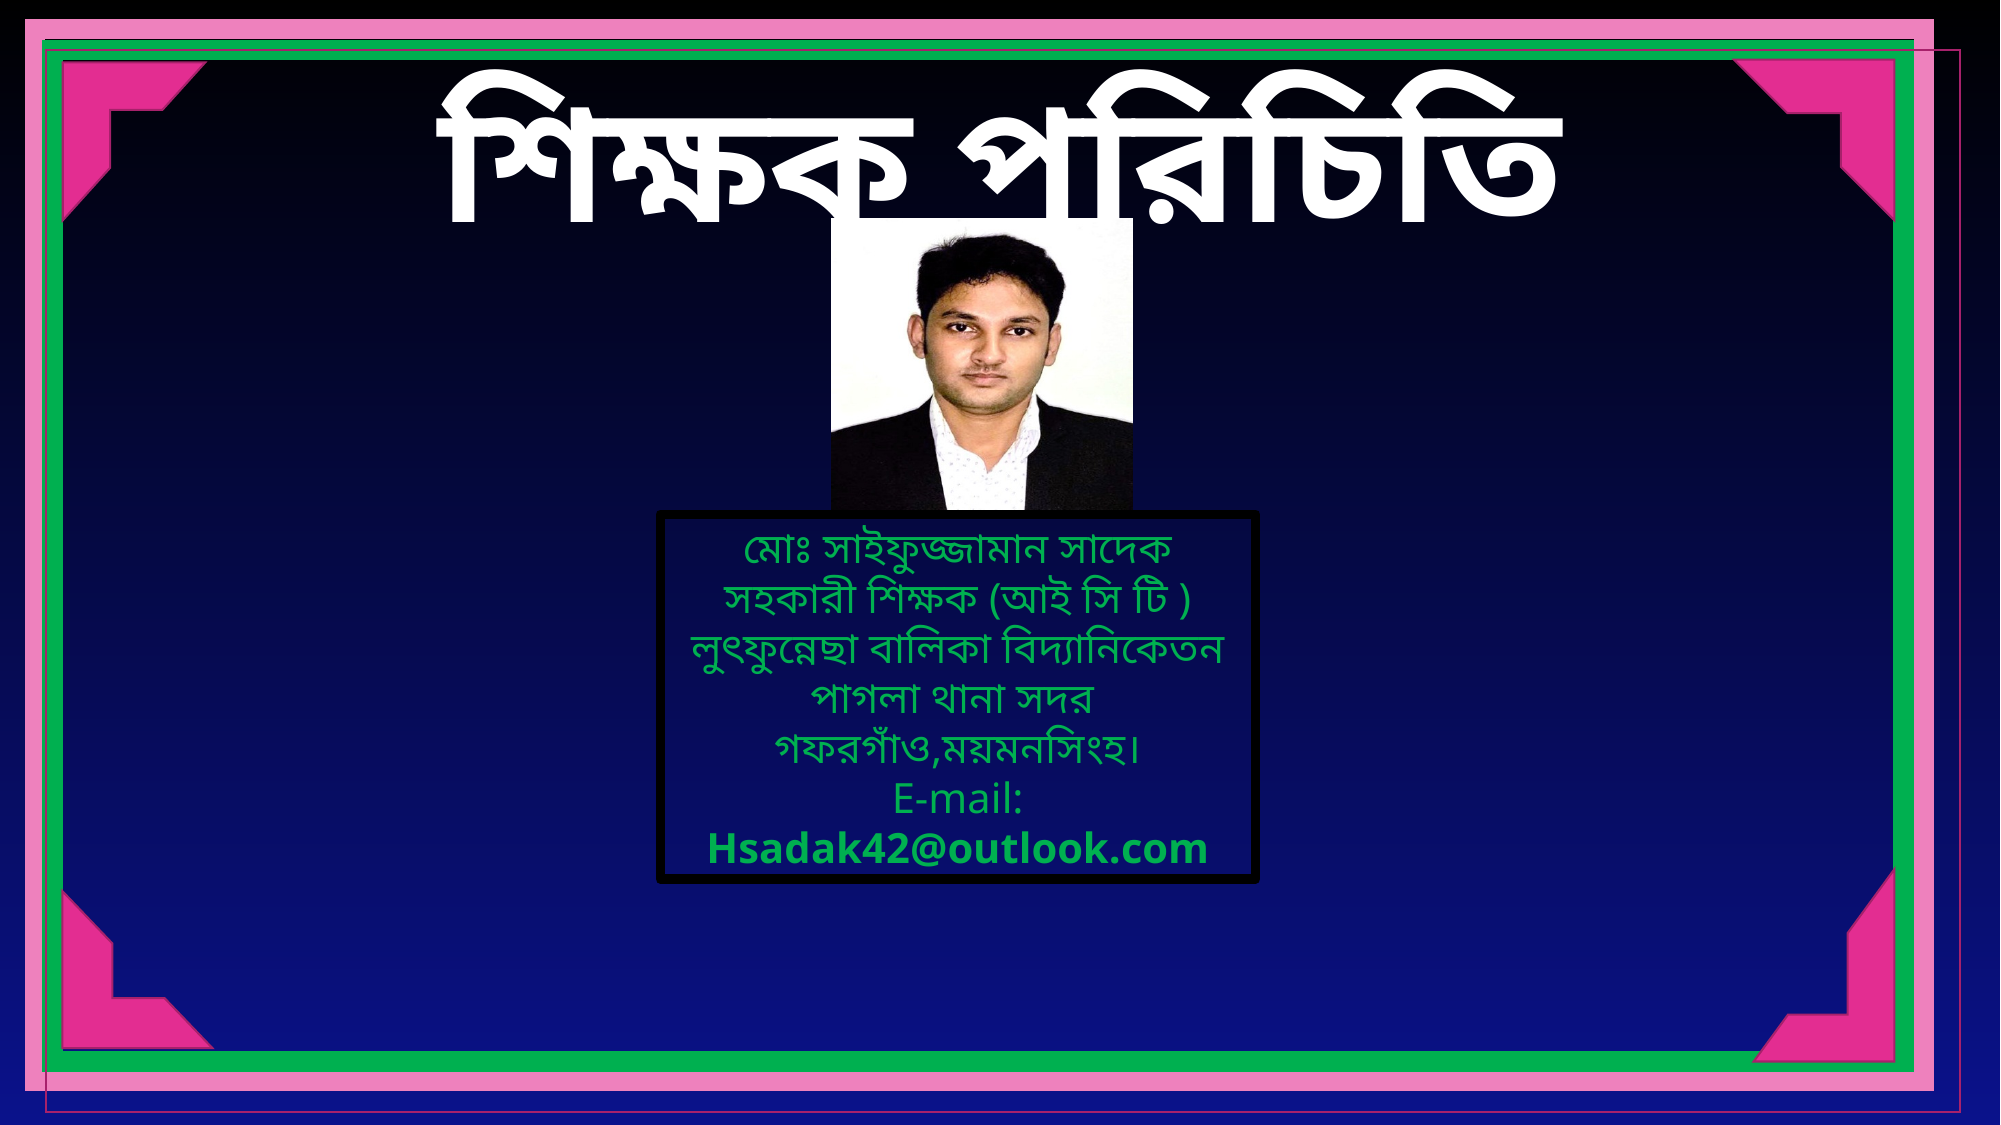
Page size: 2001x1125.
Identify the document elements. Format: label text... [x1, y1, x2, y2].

text_box মোঃ সাইফুজ্জামান সাদেক সহকারী শিক্ষক (আই সি টি ) লুৎফুন্নেছা বালিকা বিদ্যানিকেতন পাগলা থানা সদর গফরগাঁও,ময়মনসিংহ। E-mail: Hsadak42@outlook.com [660, 514, 1256, 880]
title শিক্ষক পরিচিতি [137, 59, 1863, 278]
picture [831, 218, 1133, 515]
